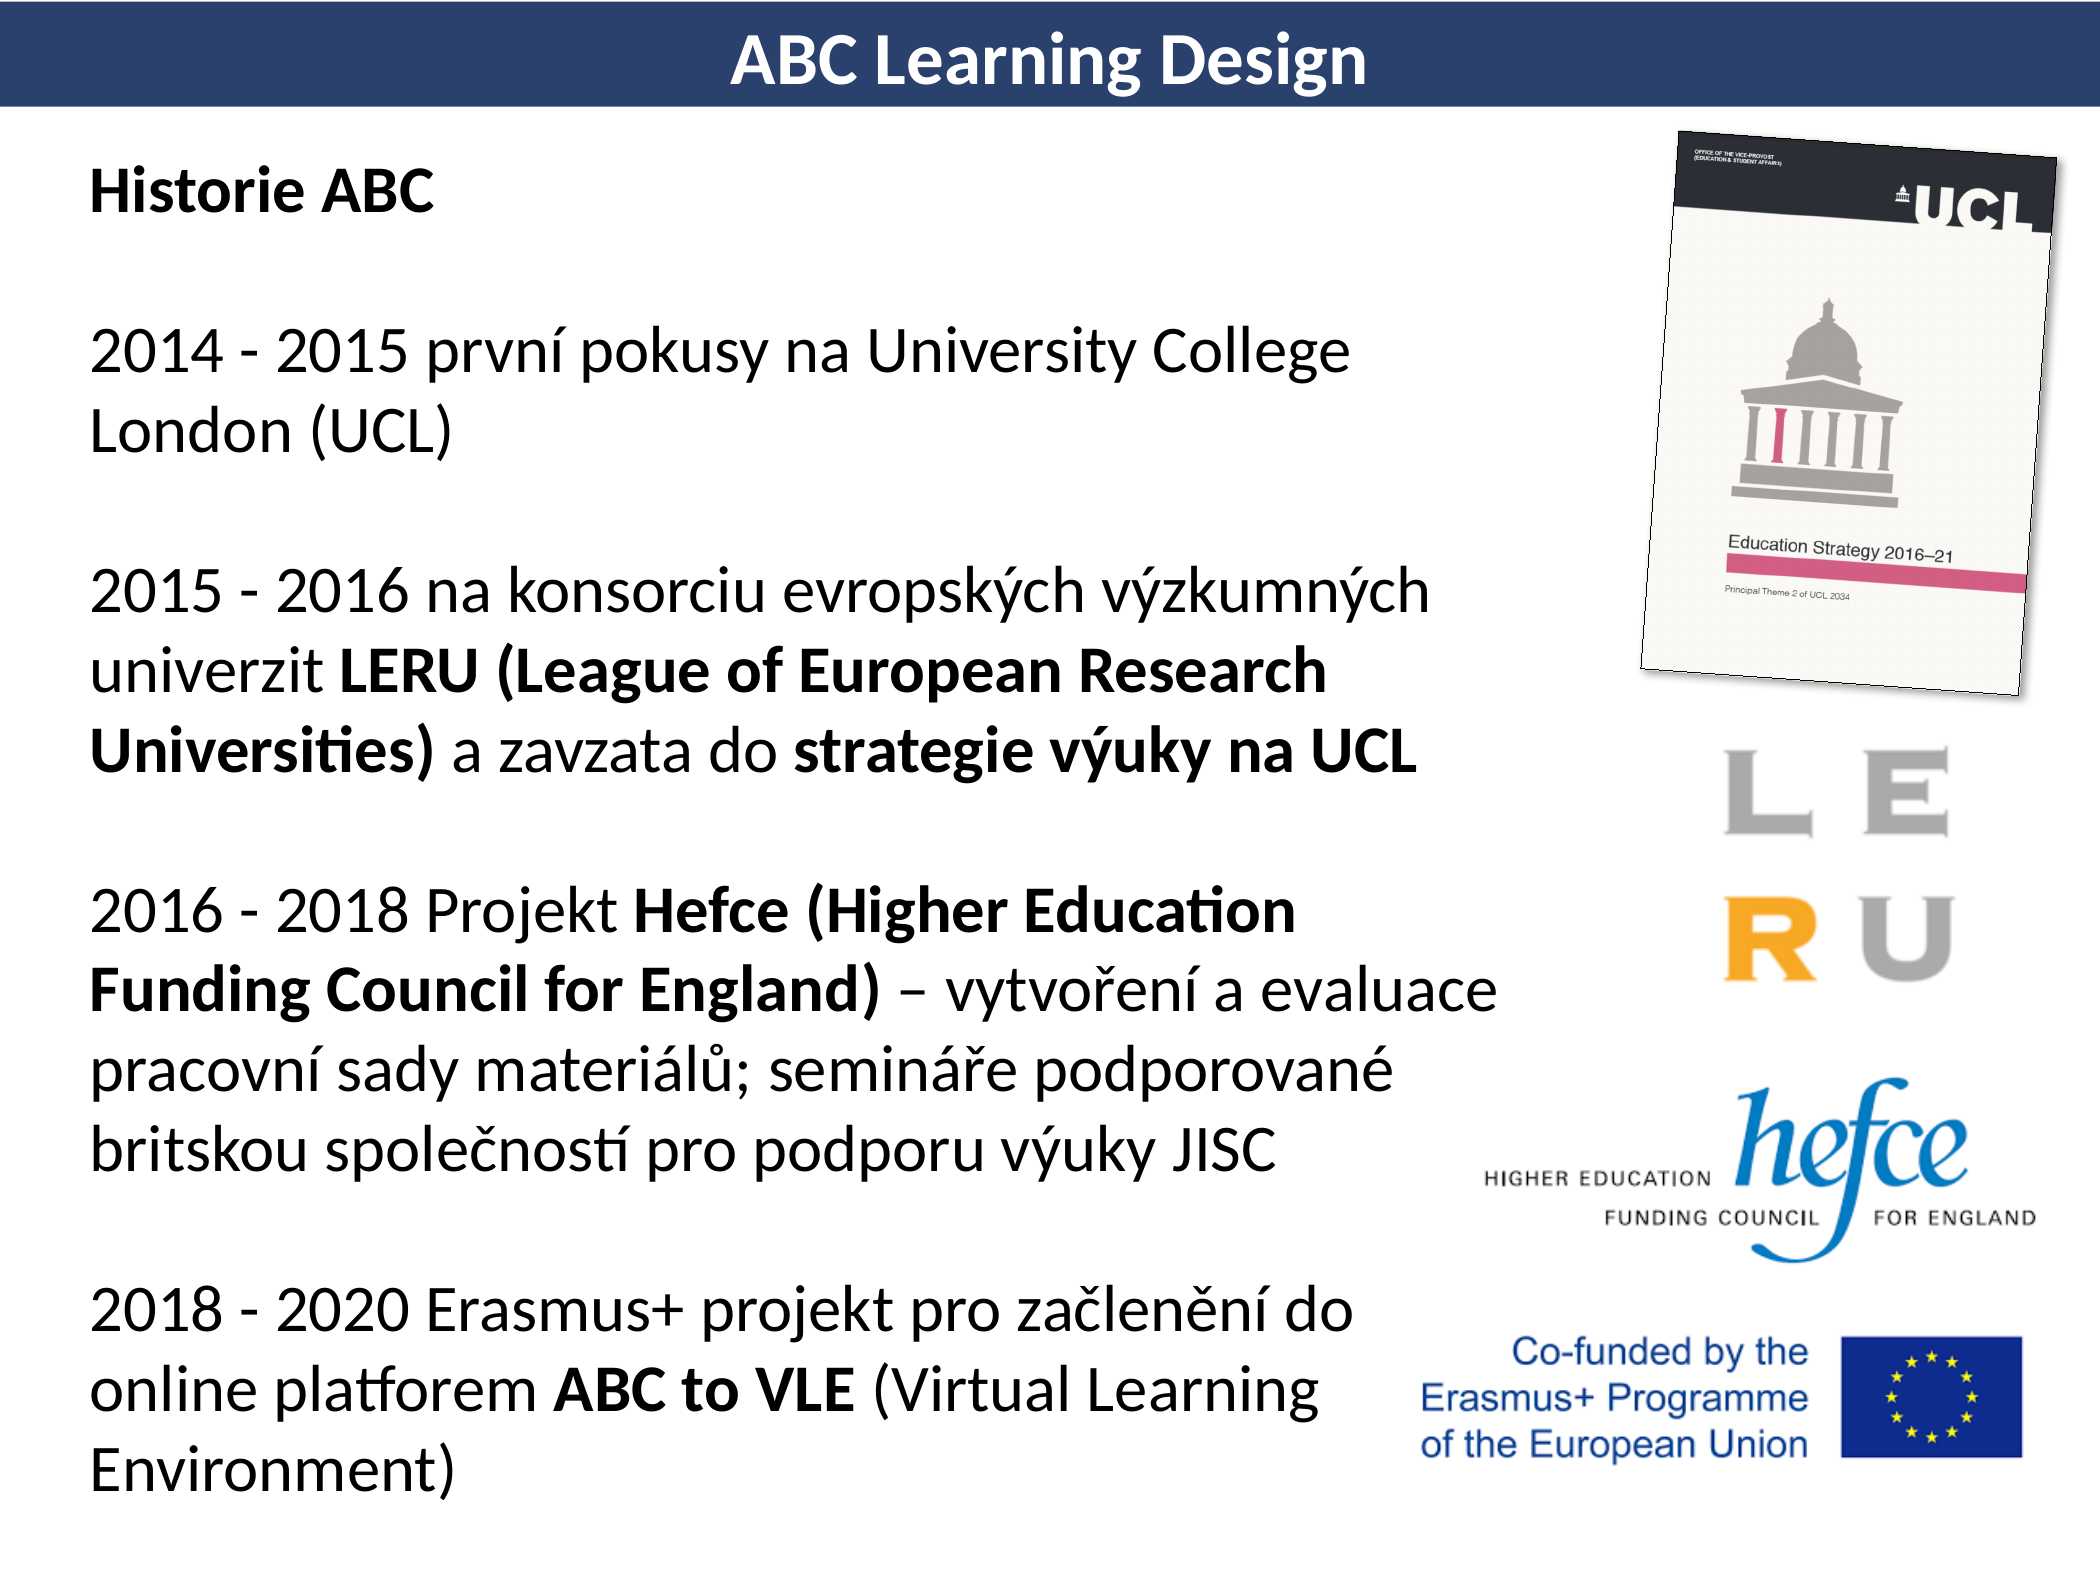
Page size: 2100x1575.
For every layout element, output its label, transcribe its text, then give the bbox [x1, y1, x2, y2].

picture [1385, 1301, 2054, 1493]
text_box ABC Learning Design [0, 1, 2100, 107]
text_box Historie ABC 2014 - 2015 první pokusy na University College London (UCL) 2015 - 2016 na konsorciu evropských výzkumných univerzit LERU (League of European Research Universities) a zavzata do strategie výuky na UCL 2016 - 2018 Projekt Hefce (Higher Education Funding Council for England) – vytvoření a evaluace pracovní sady materiálů; semináře podporované britskou společností pro podporu výuky JISC 2018 - 2020 Erasmus+ projekt pro začlenění do online platforem ABC to VLE (Virtual Learning Environment) [74, 138, 1536, 1513]
picture [1446, 132, 2089, 1268]
